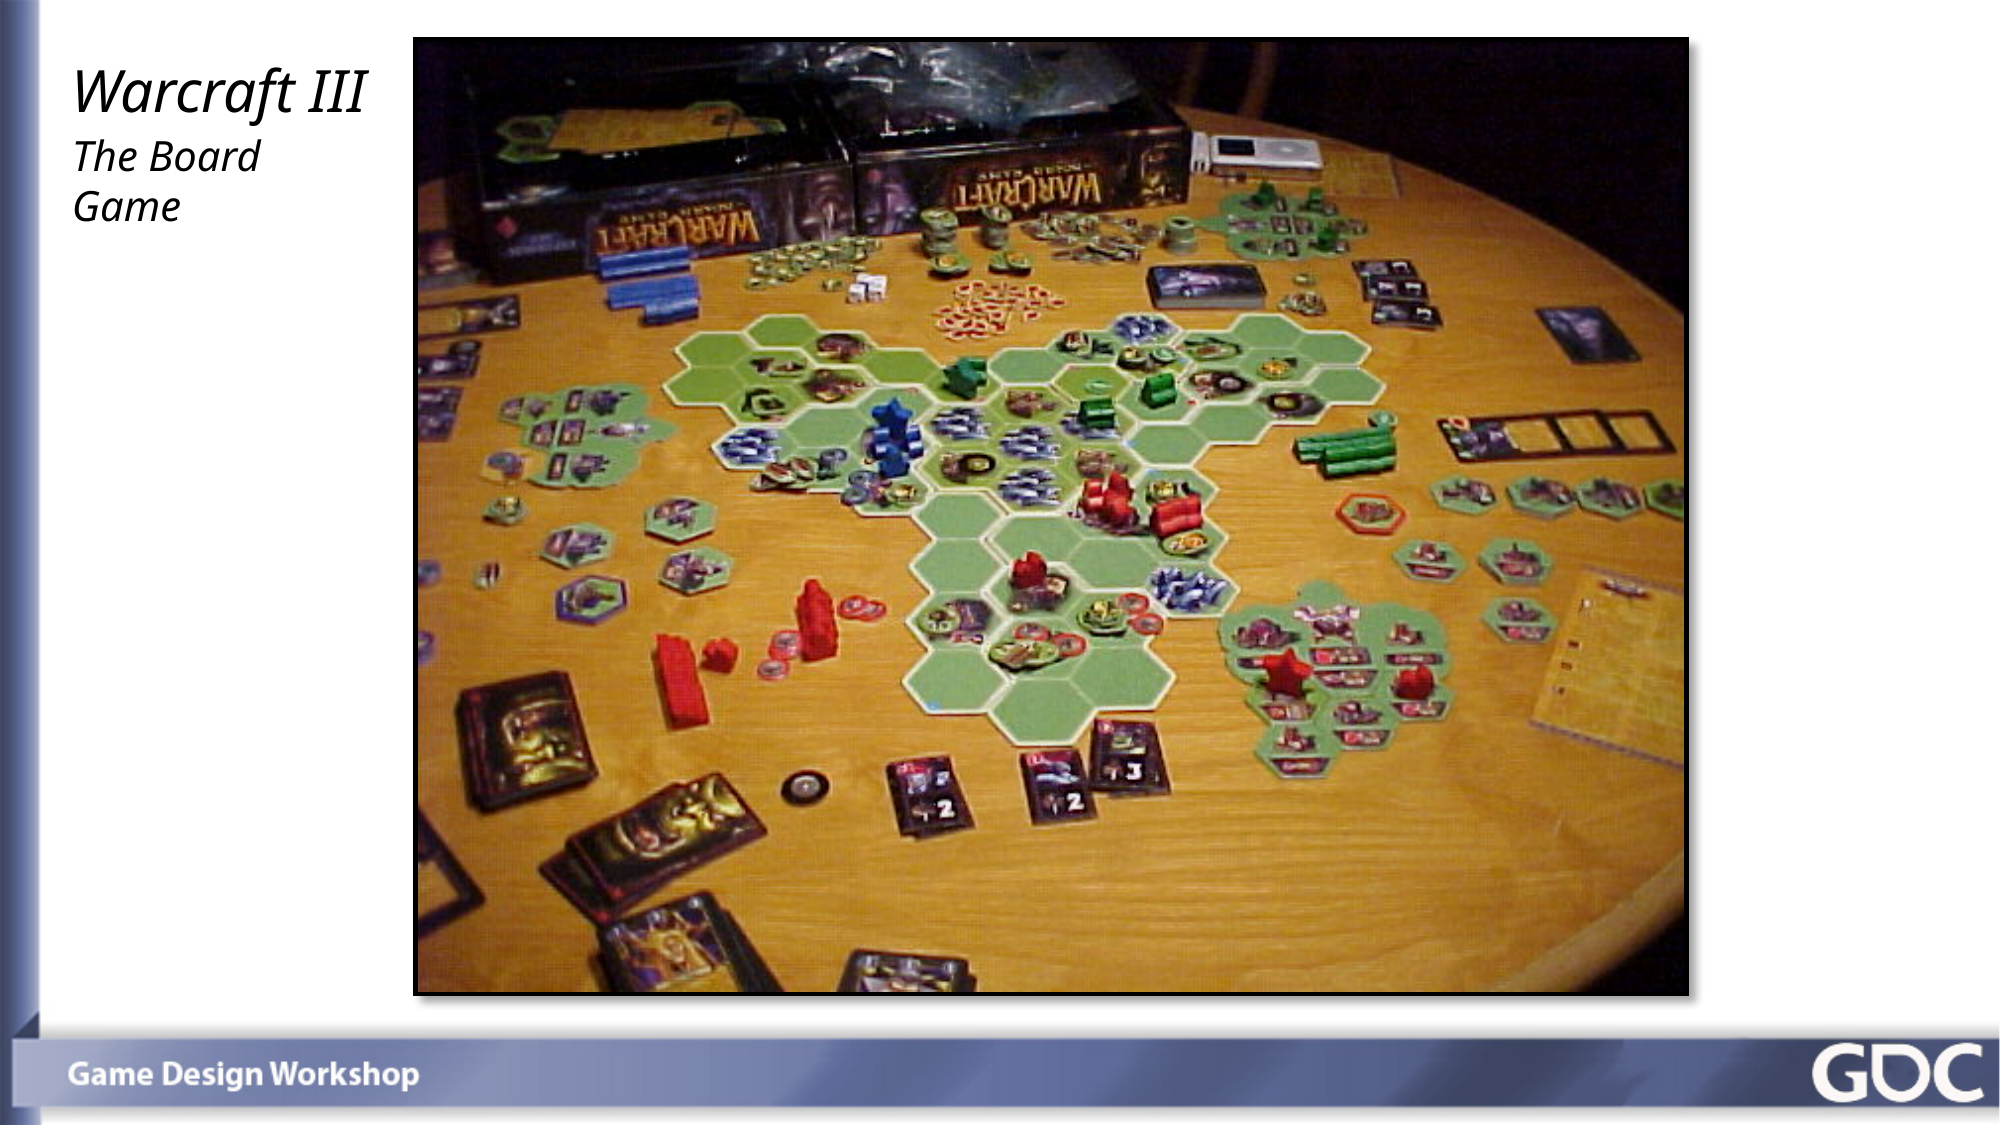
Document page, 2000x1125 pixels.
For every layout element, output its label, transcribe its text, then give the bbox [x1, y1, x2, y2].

picture [0, 0, 2000, 1125]
text_box The Board Game [57, 123, 377, 237]
text_box Warcraft III [56, 46, 417, 123]
